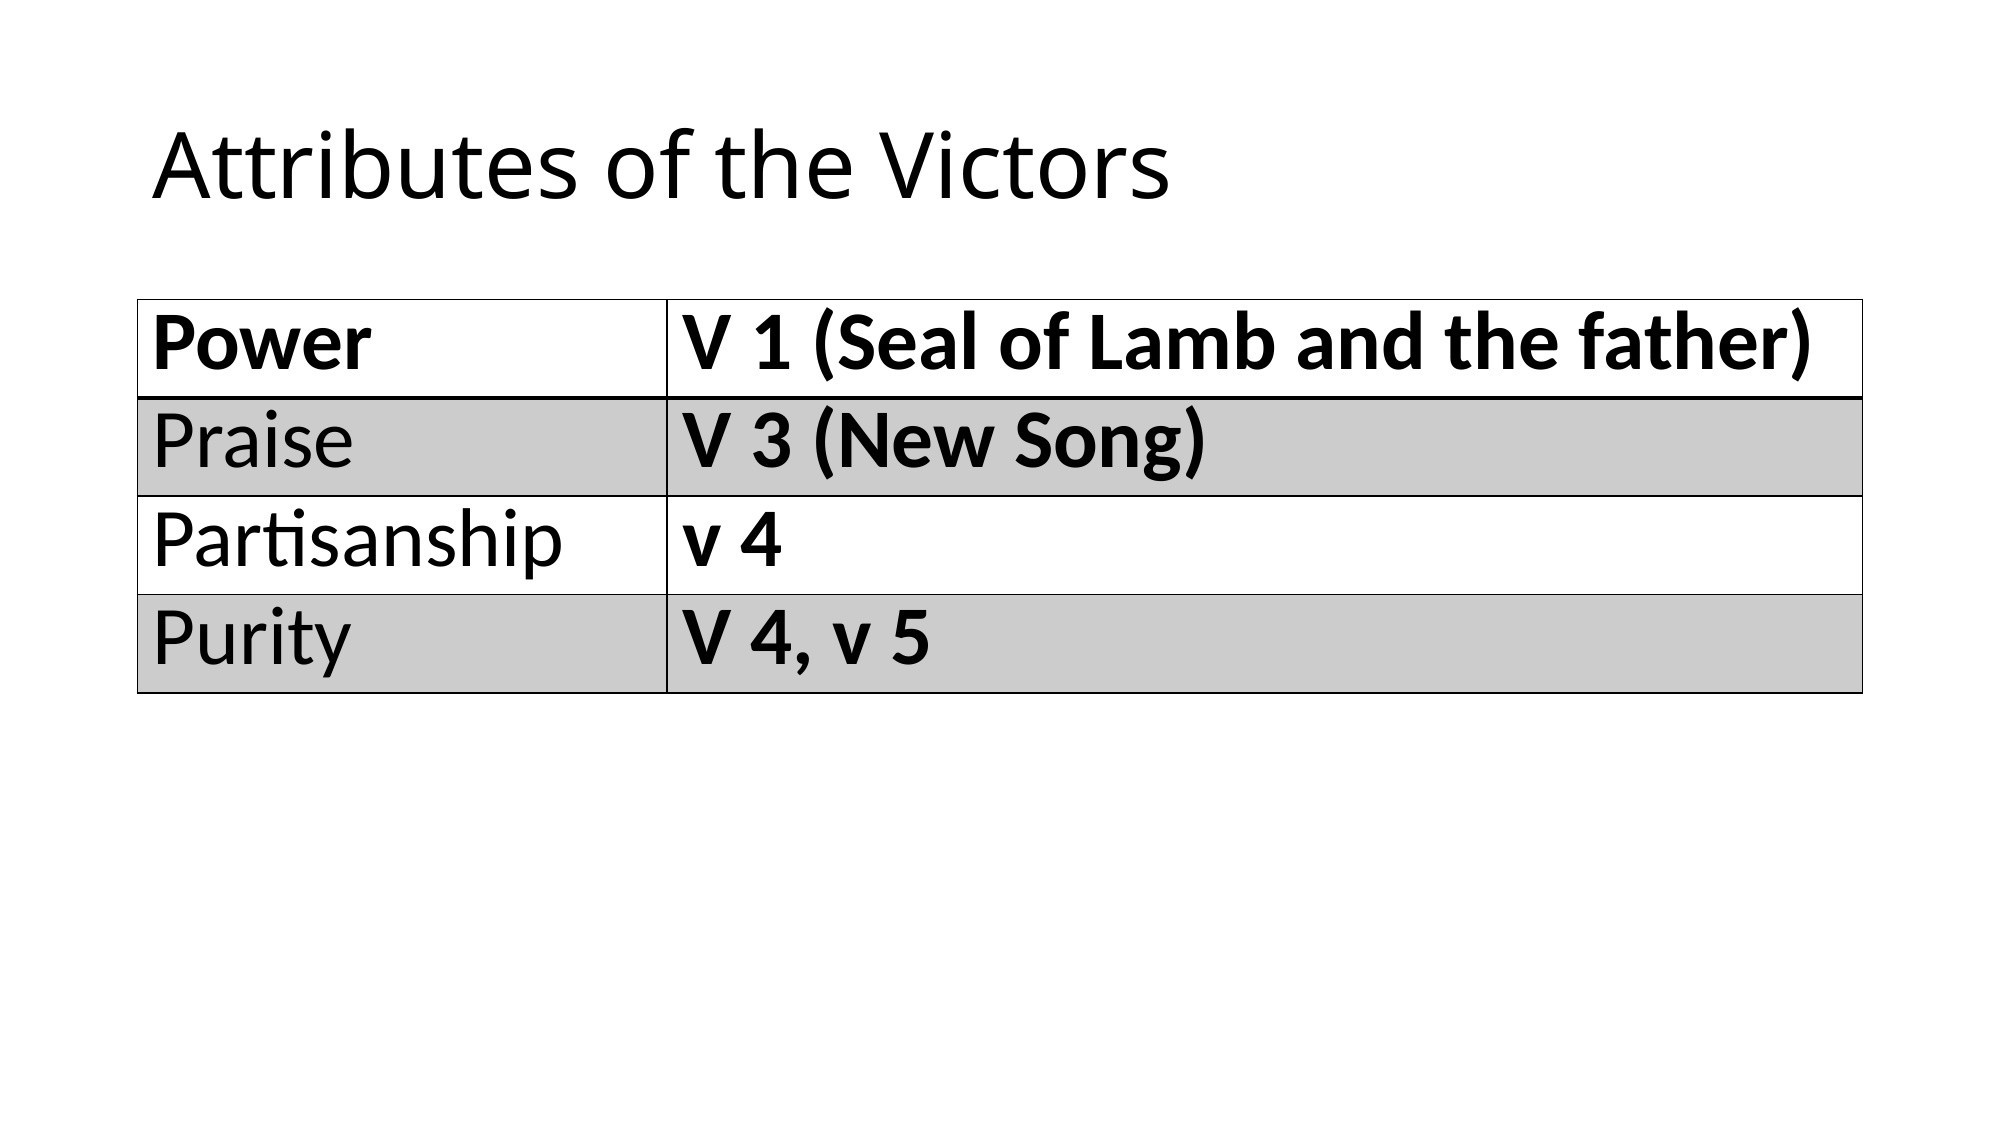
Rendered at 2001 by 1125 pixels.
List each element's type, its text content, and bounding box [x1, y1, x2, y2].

table_cell Purity [138, 595, 666, 692]
title Attributes of the Victors [137, 59, 1863, 278]
table_cell V 3 (New Song) [668, 400, 1862, 495]
table_header V 1 (Seal of Lamb and the father) [668, 300, 1862, 396]
table_cell V 4, v 5 [668, 595, 1862, 692]
table_cell Praise [138, 400, 666, 495]
table_cell Partisanship [138, 497, 666, 594]
table_header Power [138, 300, 666, 396]
table_cell v 4 [668, 497, 1862, 594]
